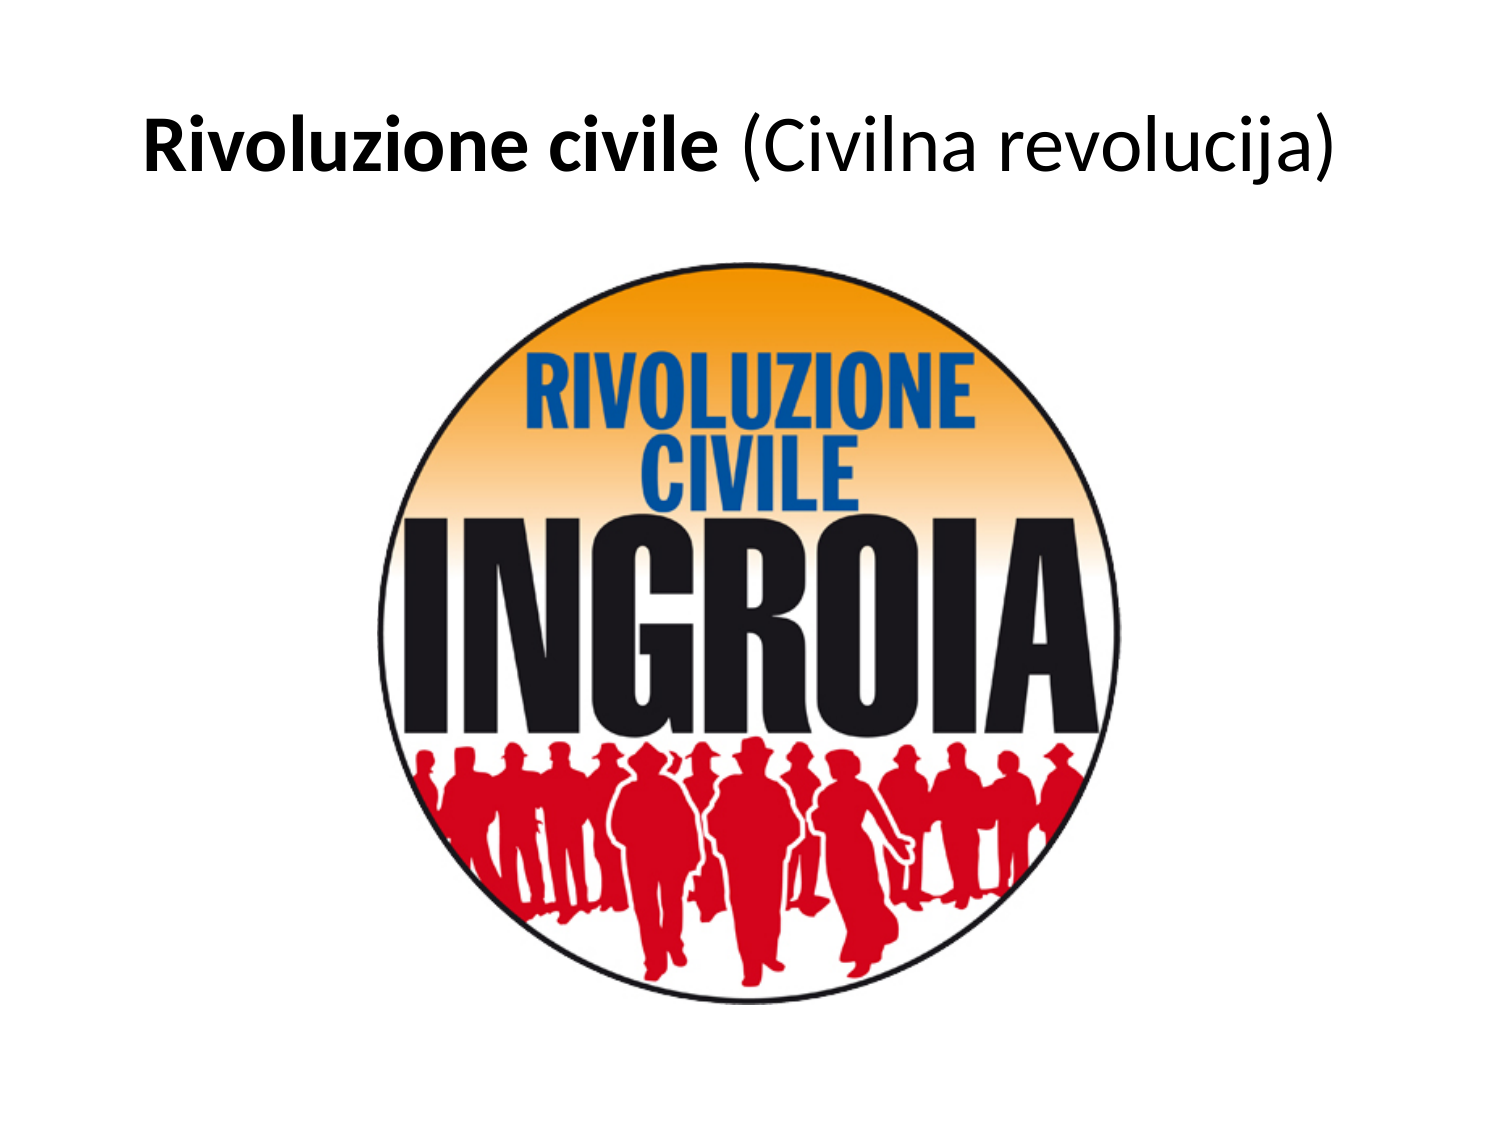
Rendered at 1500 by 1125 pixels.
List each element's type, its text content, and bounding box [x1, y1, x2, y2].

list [74, 262, 1426, 1006]
title Rivoluzione civile (Civilna revolucija) [75, 45, 1425, 233]
